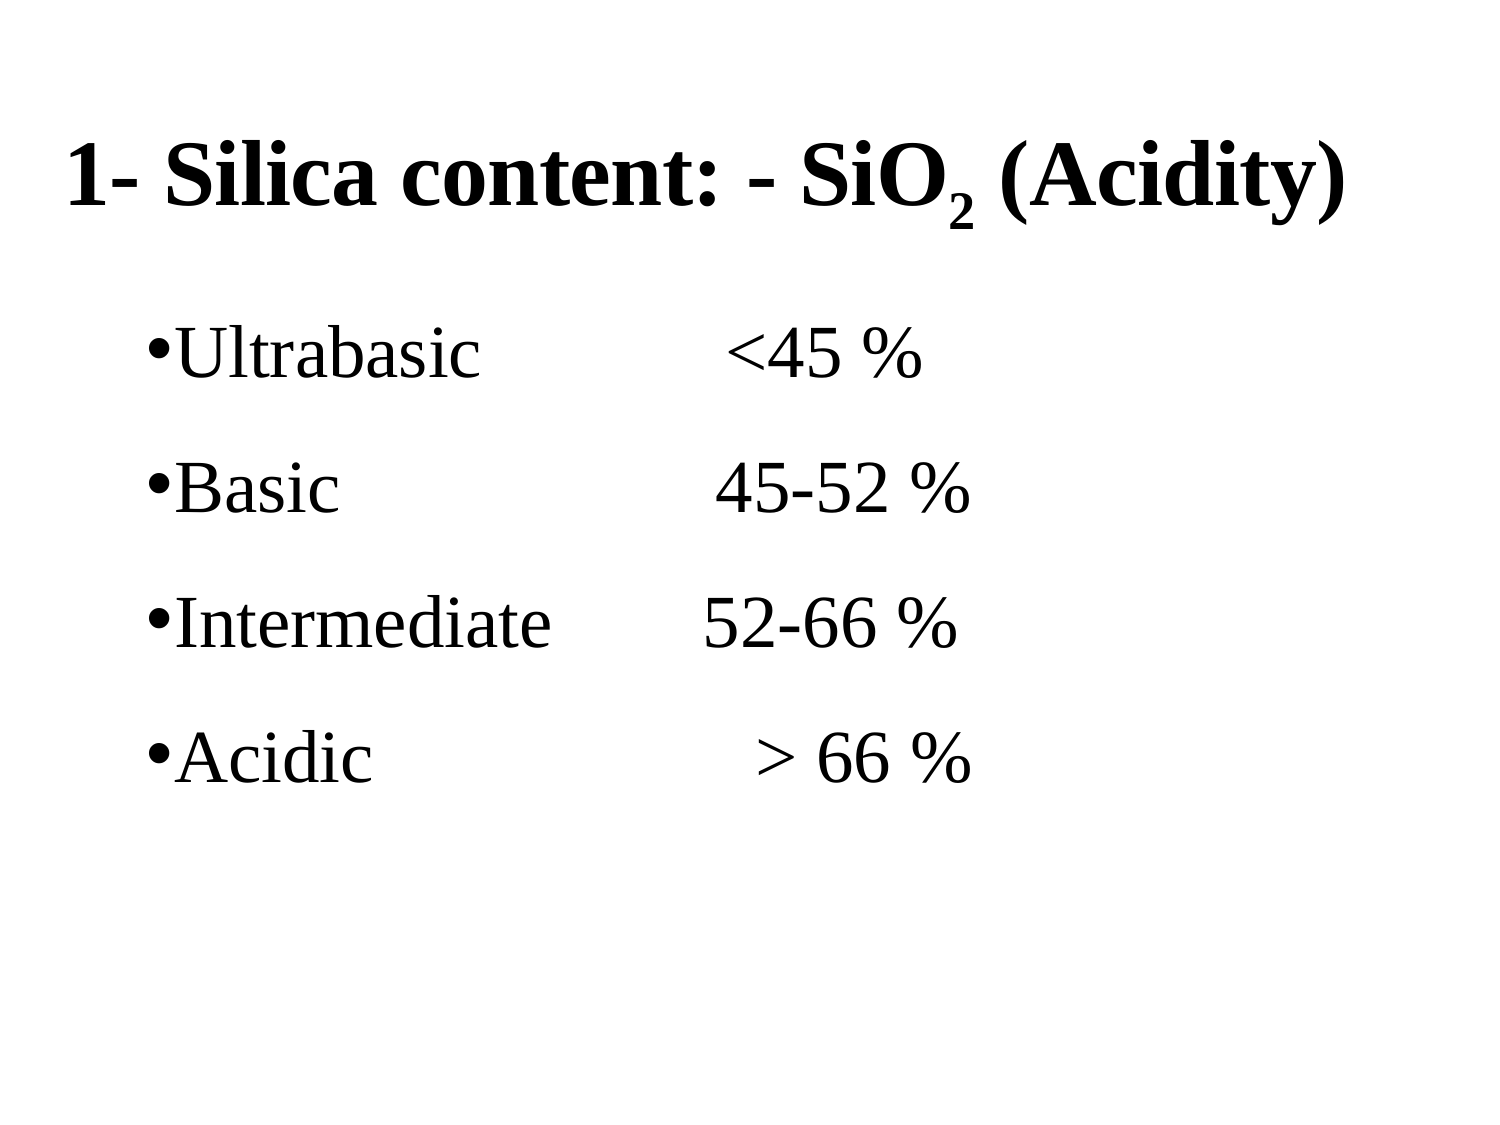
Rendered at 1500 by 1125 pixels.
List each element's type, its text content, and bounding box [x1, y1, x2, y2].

list Ultrabasic <45 % Basic 45-52 % Intermediate 52-66 % Acidic > 66 % [75, 249, 1450, 975]
title 1- Silica content: - SiO2 (Acidity) [48, 62, 1396, 280]
